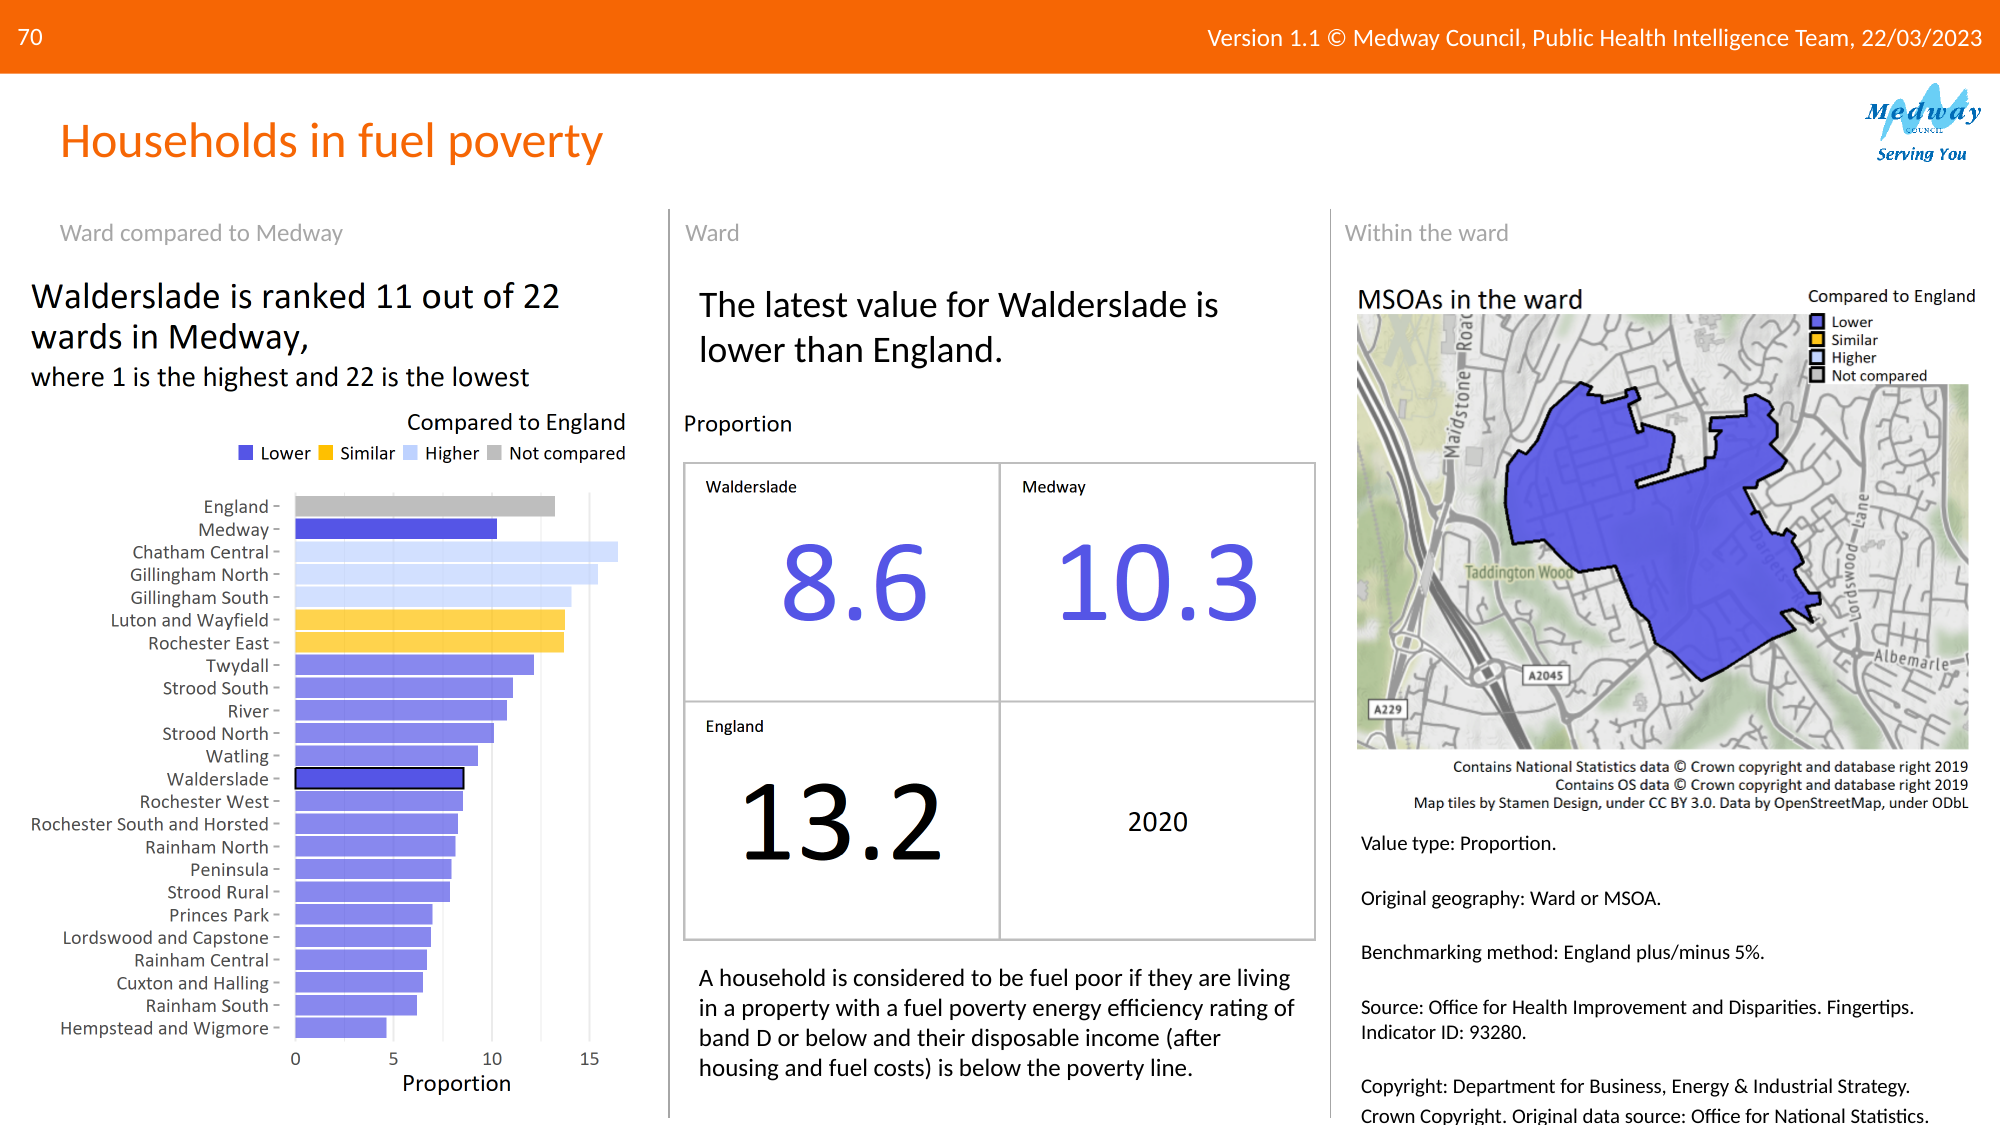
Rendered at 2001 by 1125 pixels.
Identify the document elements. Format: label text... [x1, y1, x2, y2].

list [683, 403, 1316, 941]
picture [1866, 83, 1981, 162]
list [1345, 278, 1981, 811]
title Households in fuel poverty [45, 83, 1866, 191]
slide_number 70 [2, 5, 239, 66]
list The latest value for Walderslade is lower than England. [684, 272, 1316, 386]
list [19, 271, 646, 1107]
list A household is considered to be fuel poor if they are living in a property with a fuel poverty energy efficiency rating of band D or below and their disposable income (after housing and fuel costs) is below the poverty line. [683, 954, 1316, 1106]
list Version 1.1 © Medway Council, Public Health Intelligence Team, 22/03/2023 [881, 2, 2000, 72]
list Value type: Proportion. Original geography: Ward or MSOA. Benchmarking method: England plus/minus 5%. Source: Office for Health Improvement and Disparities. Fingertips. Indicator ID: 93280. Copyright: Department for Business, Energy & Industrial Strategy. Crown Copyright. Original data source: Office for National Statistics. [1346, 822, 1981, 1106]
